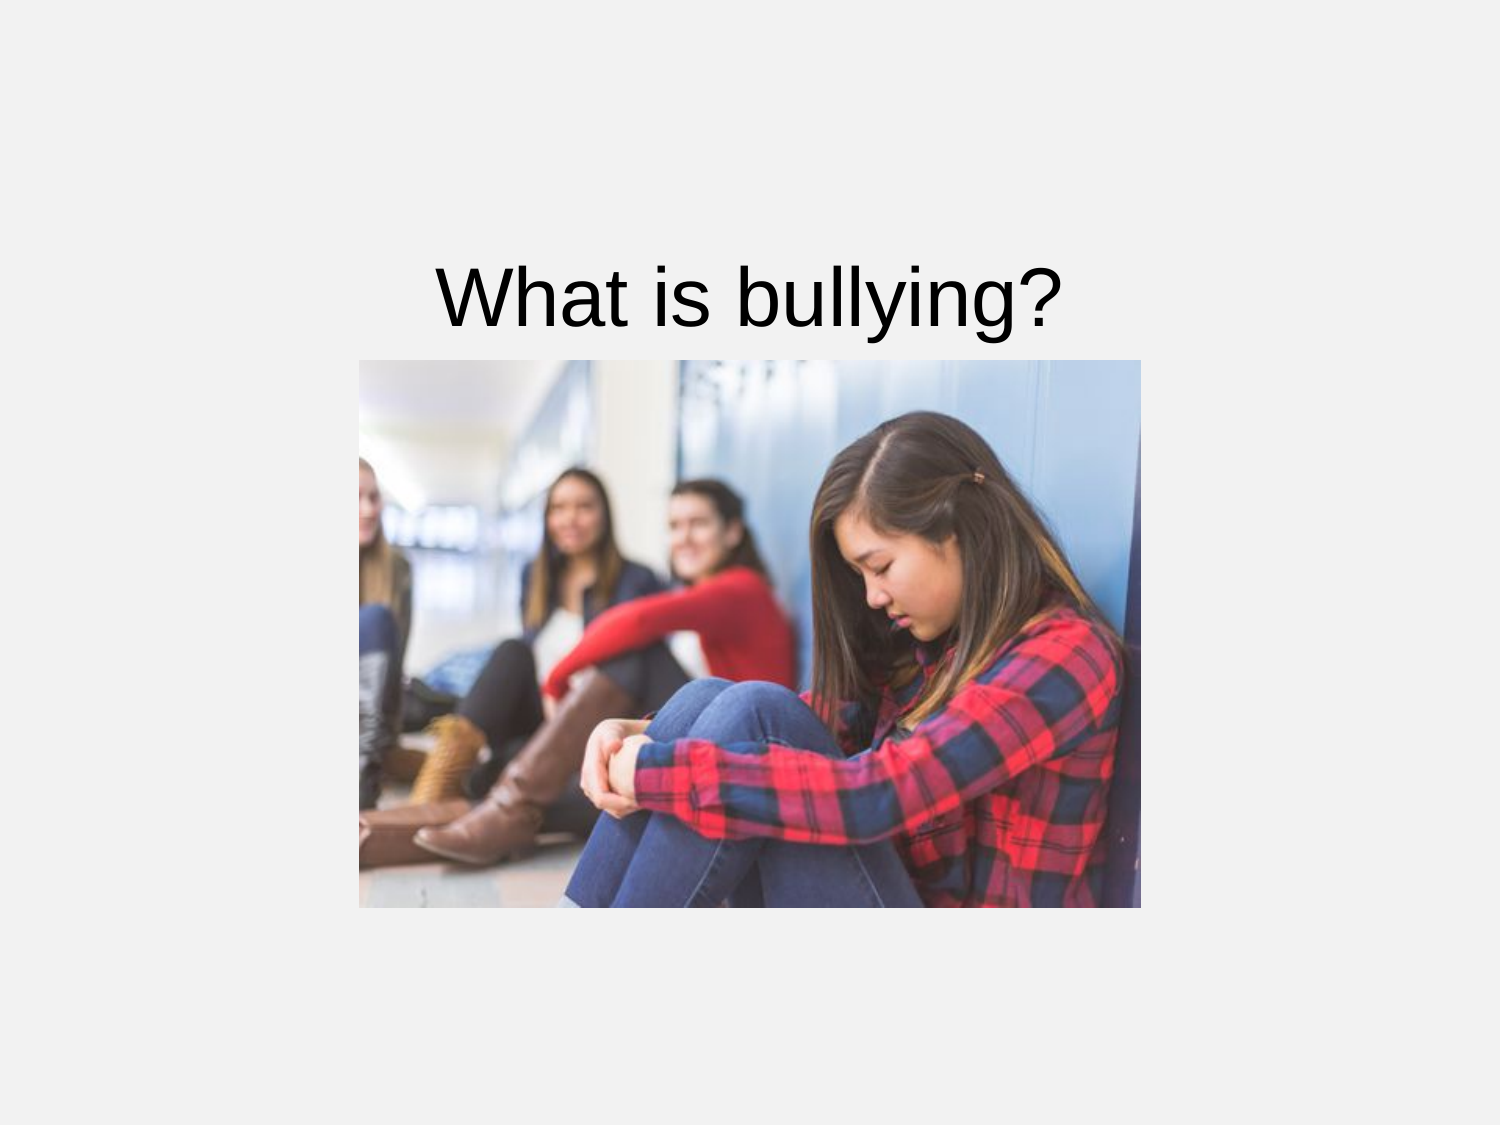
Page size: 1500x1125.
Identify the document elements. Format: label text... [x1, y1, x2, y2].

text_box What is bullying? [420, 236, 1080, 351]
picture [359, 360, 1141, 908]
